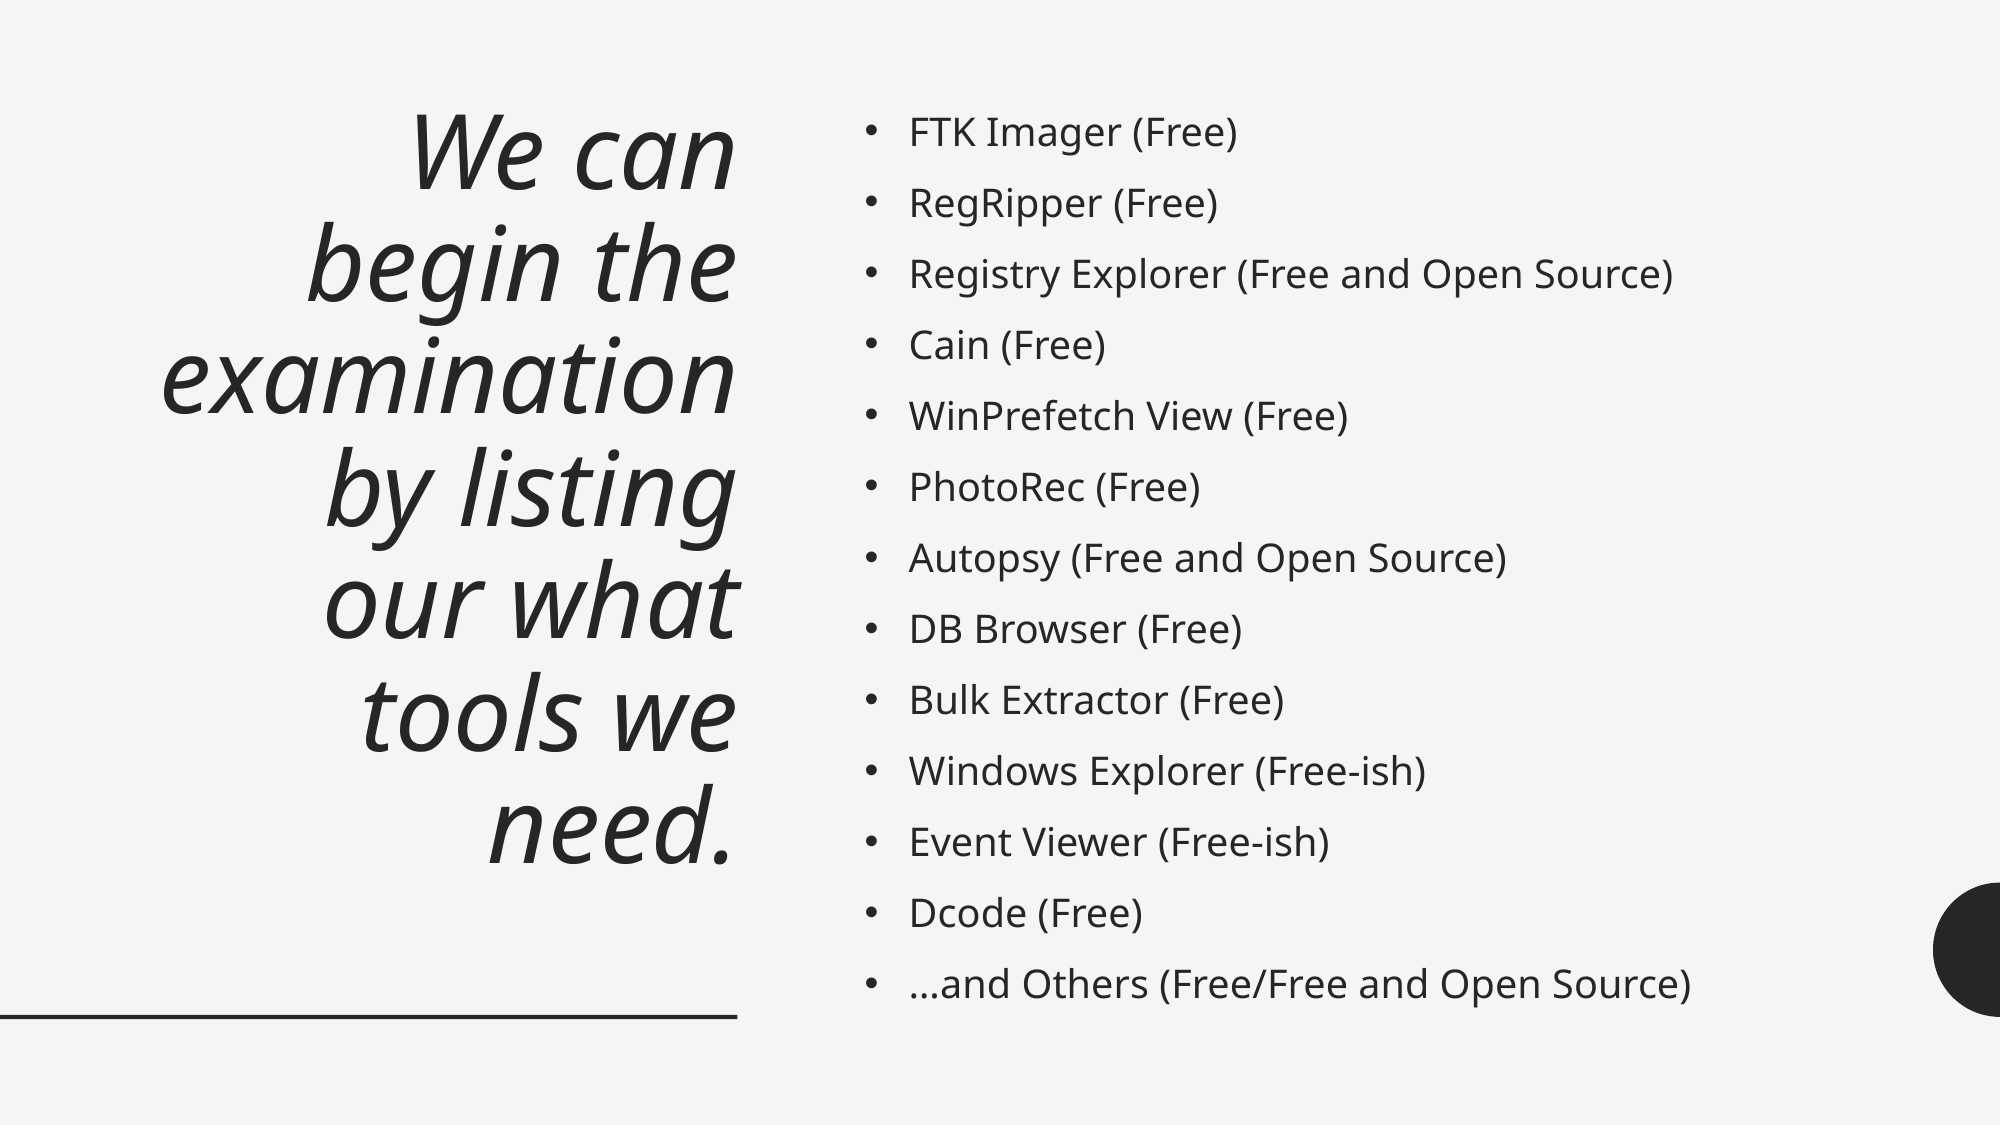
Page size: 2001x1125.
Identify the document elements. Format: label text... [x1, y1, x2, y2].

text_box We can begin the examination by listing our what tools we need. [125, 91, 754, 905]
text_box FTK Imager (Free) RegRipper (Free) Registry Explorer (Free and Open Source) Cain (Free) WinPrefetch View (Free) PhotoRec (Free) Autopsy (Free and Open Source) DB Browser (Free) Bulk Extractor (Free) Windows Explorer (Free-ish) Event Viewer (Free-ish) Dcode (Free) …and Others (Free/Free and Open Source) [849, 93, 1875, 1021]
